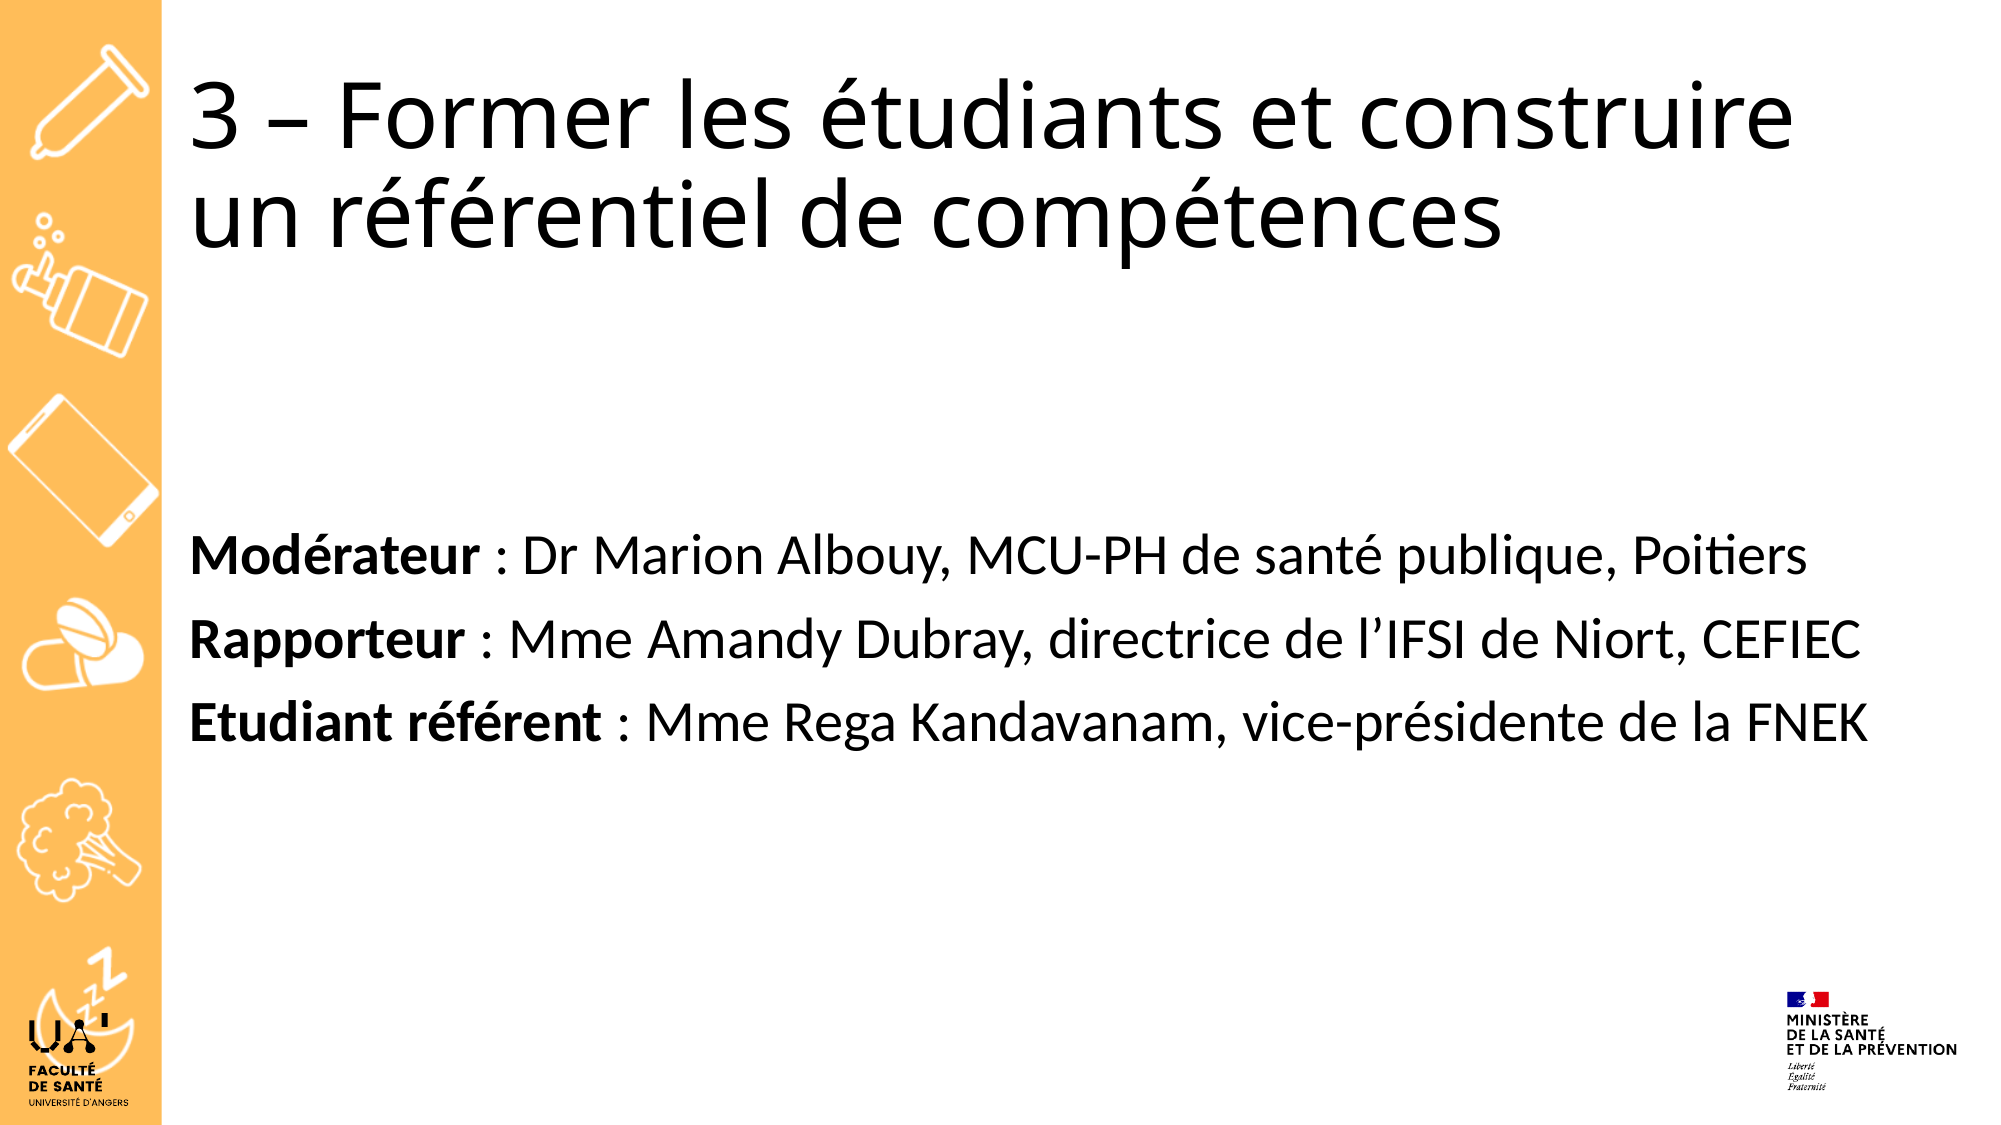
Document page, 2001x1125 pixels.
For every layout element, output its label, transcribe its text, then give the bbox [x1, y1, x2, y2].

picture [1772, 978, 1971, 1106]
picture [0, 0, 162, 1125]
title 3 – Former les étudiants et construire un référentiel de compétences [174, 59, 1889, 278]
list Modérateur : Dr Marion Albouy, MCU-PH de santé publique, Poitiers Rapporteur : Mme Amandy Dubray, directrice de l’IFSI de Niort, CEFIEC Etudiant référent : Mme Rega Kandavanam, vice-présidente de la FNEK [174, 299, 1889, 979]
